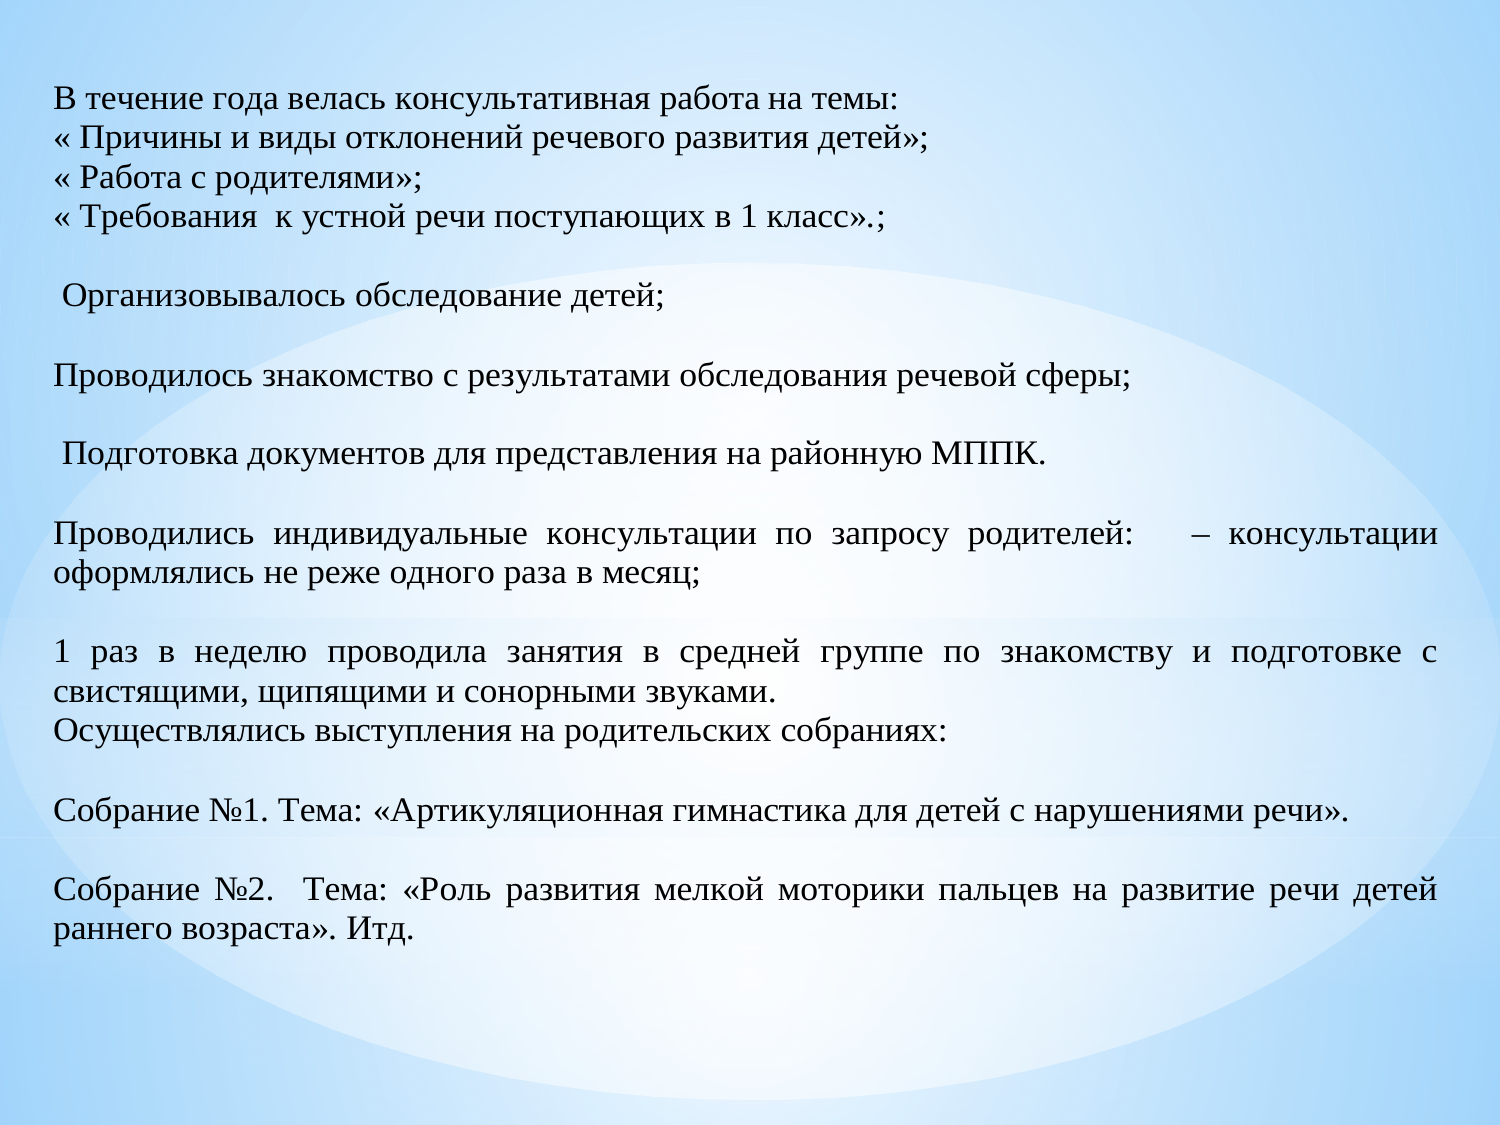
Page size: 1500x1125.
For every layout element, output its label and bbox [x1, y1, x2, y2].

list [52, 77, 1448, 988]
